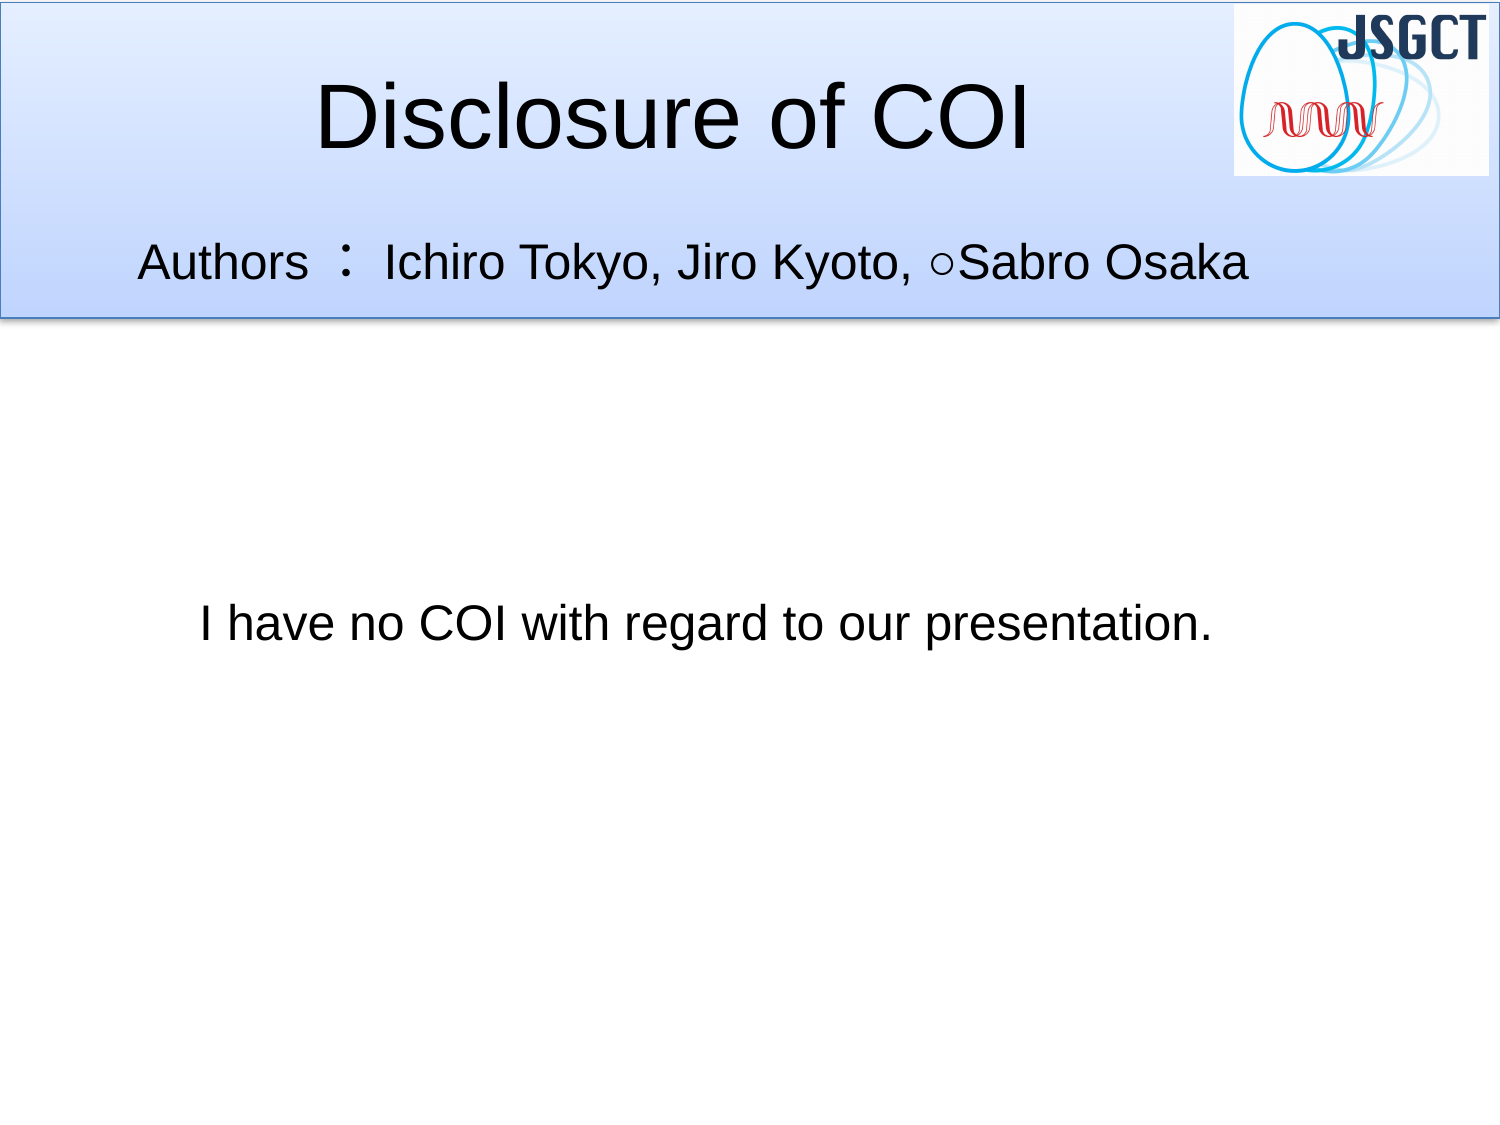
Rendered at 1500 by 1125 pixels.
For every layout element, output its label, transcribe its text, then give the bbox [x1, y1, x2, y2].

picture [1233, 4, 1489, 176]
text_box I have no COI with regard to our presentation. [184, 583, 1229, 659]
text_box Disclosure of COI [300, 49, 1049, 175]
text_box Authors：Ichiro Tokyo, Jiro Kyoto, ○Sabro Osaka [122, 222, 1265, 298]
text_box [0, 2, 1500, 319]
